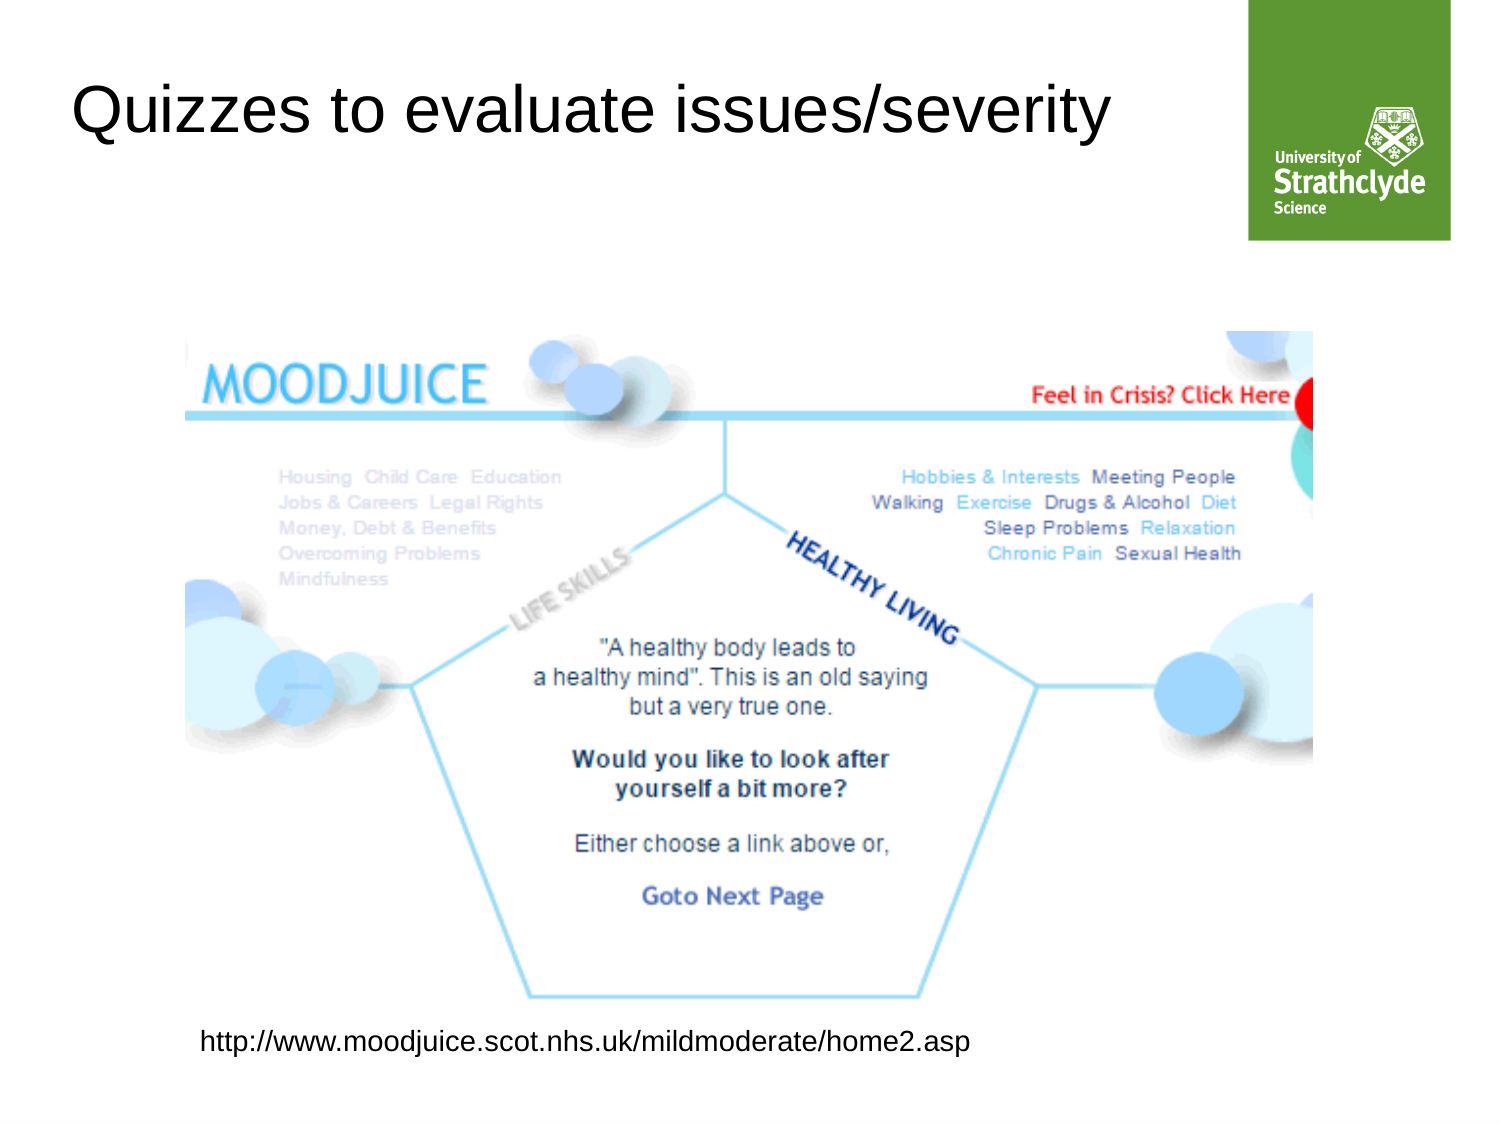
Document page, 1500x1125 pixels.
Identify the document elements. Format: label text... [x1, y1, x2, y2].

text_box Quizzes to evaluate issues/severity [56, 58, 1171, 153]
picture [0, 0, 1500, 1125]
text_box http://www.moodjuice.scot.nhs.uk/mildmoderate/home2.asp [185, 1023, 1100, 1065]
